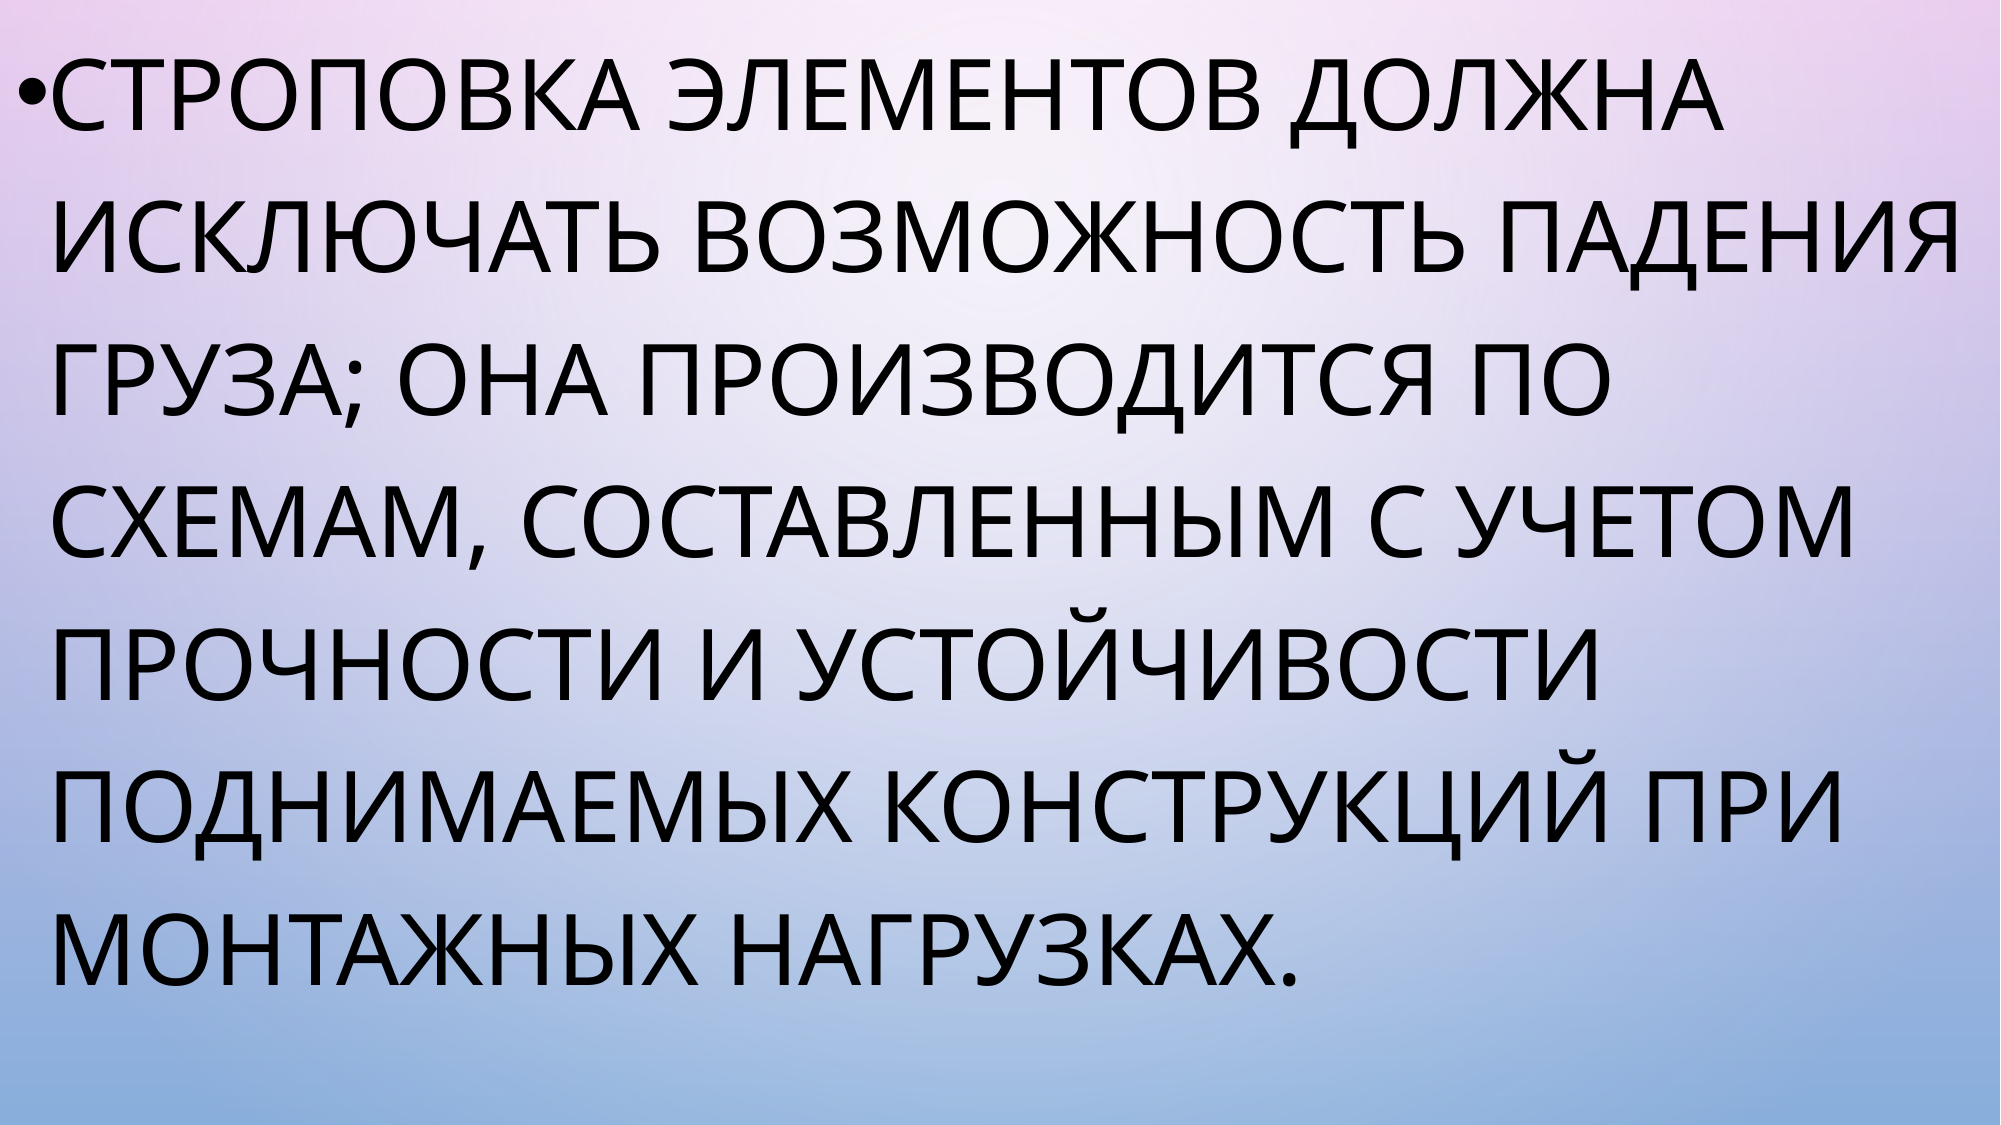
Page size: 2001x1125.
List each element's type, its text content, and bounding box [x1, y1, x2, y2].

list Строповка элементов должна исключать возможность падения груза; она производится по схемам, составленным с учетом прочности и устойчивости поднимаемых конструкций при монтажных нагрузках. [0, 0, 2000, 1125]
